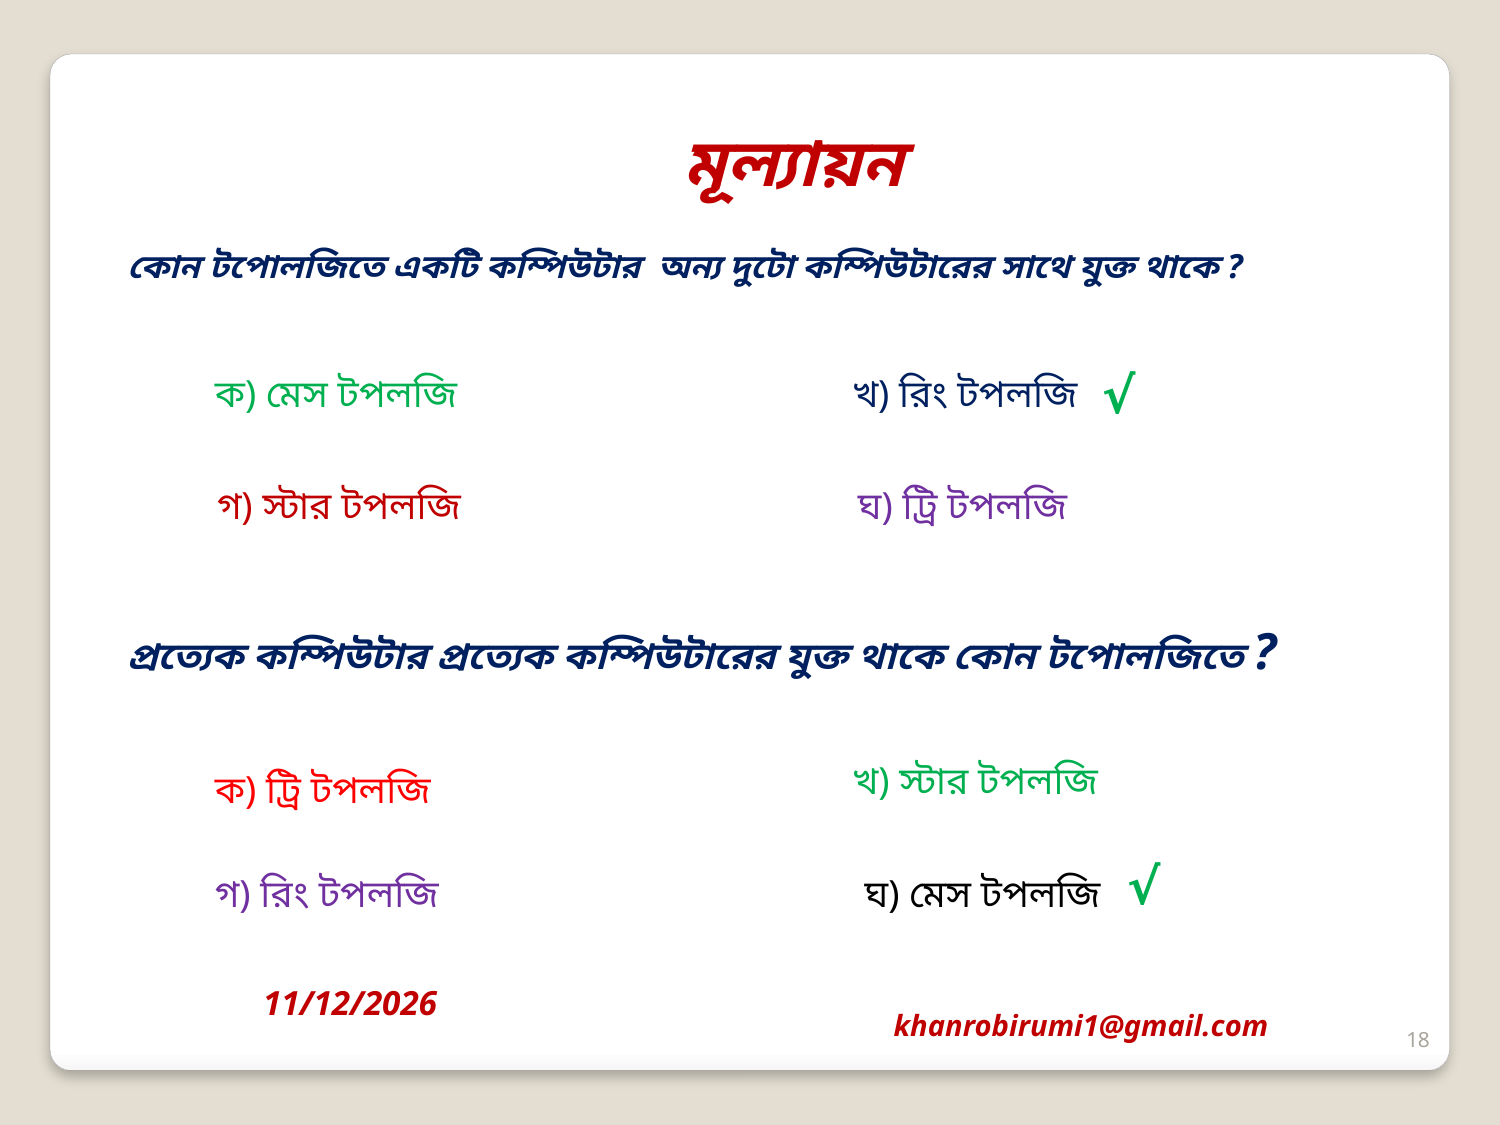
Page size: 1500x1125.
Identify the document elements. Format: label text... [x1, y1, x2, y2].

text_box √ [1087, 355, 1188, 431]
text_box মূল্যায়ন [574, 112, 1013, 208]
slide_number 18 [1369, 1002, 1445, 1063]
text_box কোন টপোলজিতে একটি কম্পিউটার অন্য দুটো কম্পিউটারের সাথে যুক্ত থাকে ? [112, 237, 1425, 293]
text_box গ) স্টার টপলজি [202, 474, 553, 535]
text_box খ) স্টার টপলজি [837, 749, 1188, 810]
text_box প্রত্যেক কম্পিউটার প্রত্যেক কম্পিউটারের যুক্ত থাকে কোন টপোলজিতে ? [112, 612, 1425, 688]
text_box খ) রিং টপলজি [837, 362, 1087, 423]
text_box ঘ) ট্রি টপলজি [843, 474, 1194, 535]
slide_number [162, 975, 538, 1035]
text_box √ [1112, 847, 1213, 923]
footer khanrobirumi1@gmail.com [837, 990, 1325, 1050]
text_box ক) মেস টপলজি [200, 362, 550, 423]
text_box গ) রিং টপলজি [200, 862, 550, 923]
text_box ঘ) মেস টপলজি [849, 862, 1112, 923]
text_box ক) ট্রি টপলজি [200, 759, 550, 819]
